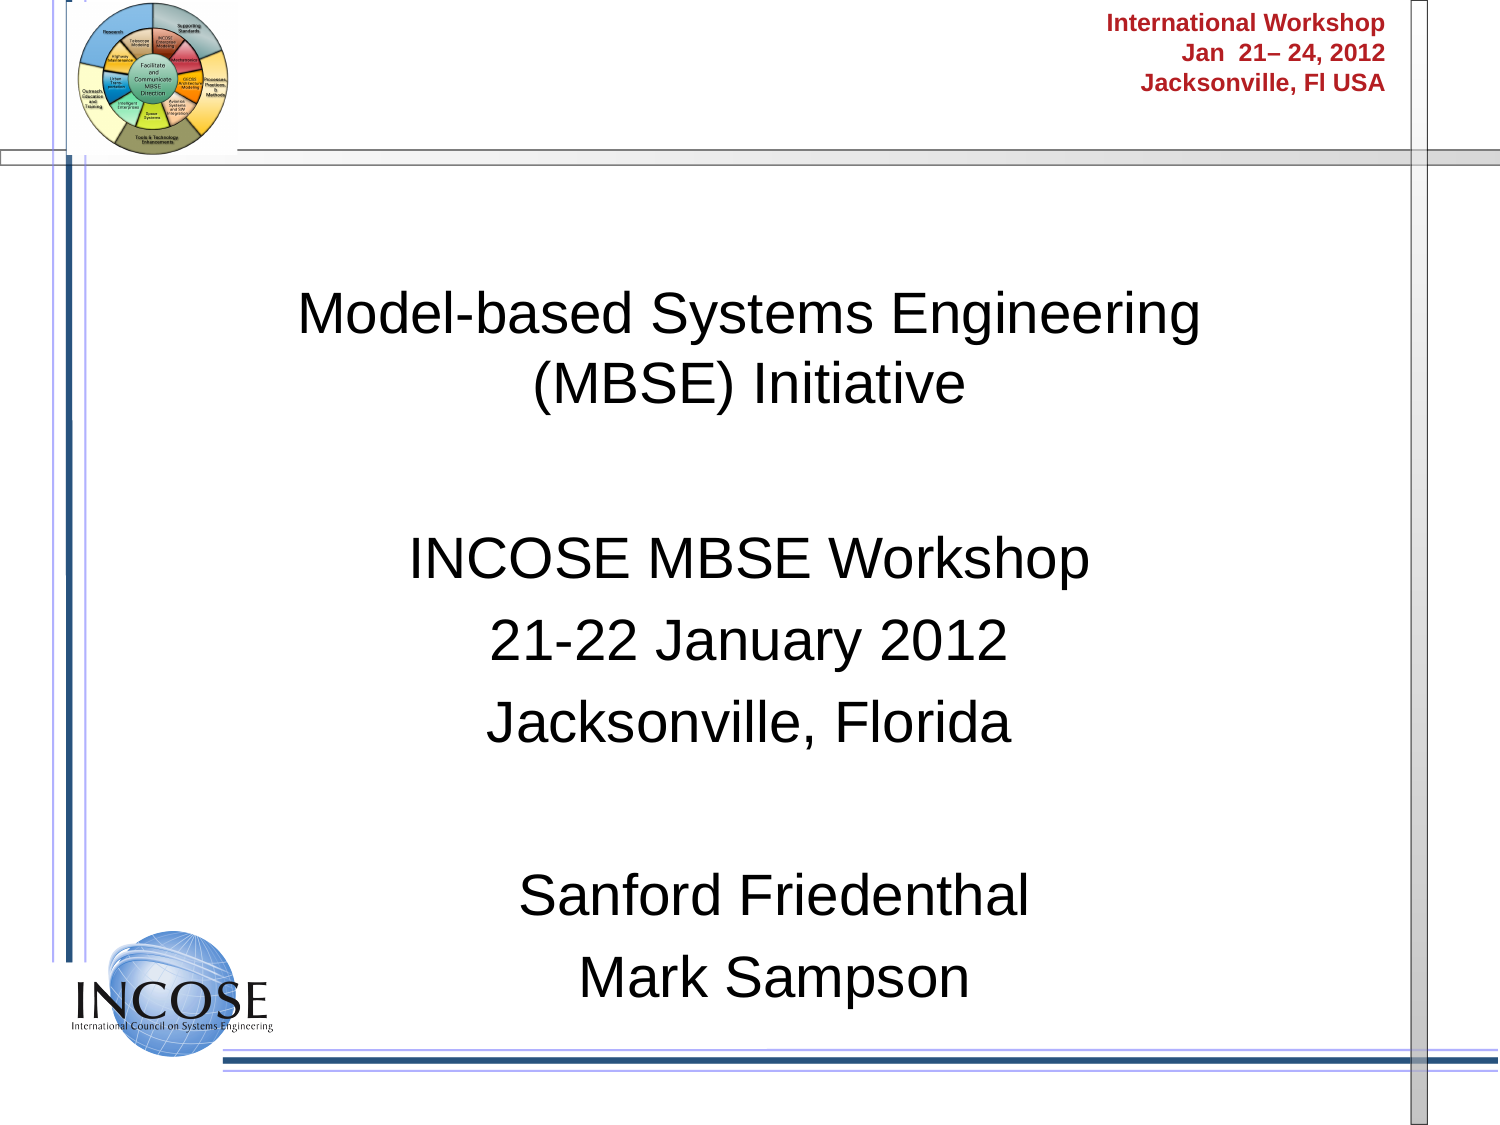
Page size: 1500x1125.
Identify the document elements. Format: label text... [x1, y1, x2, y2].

picture [72, 931, 273, 1057]
title Model-based Systems Engineering (MBSE) Initiative [112, 224, 1388, 467]
subtitle INCOSE MBSE Workshop 21-22 January 2012 Jacksonville, Florida [224, 512, 1276, 701]
text_box Sanford Friedenthal Mark Sampson [249, 849, 1300, 1038]
